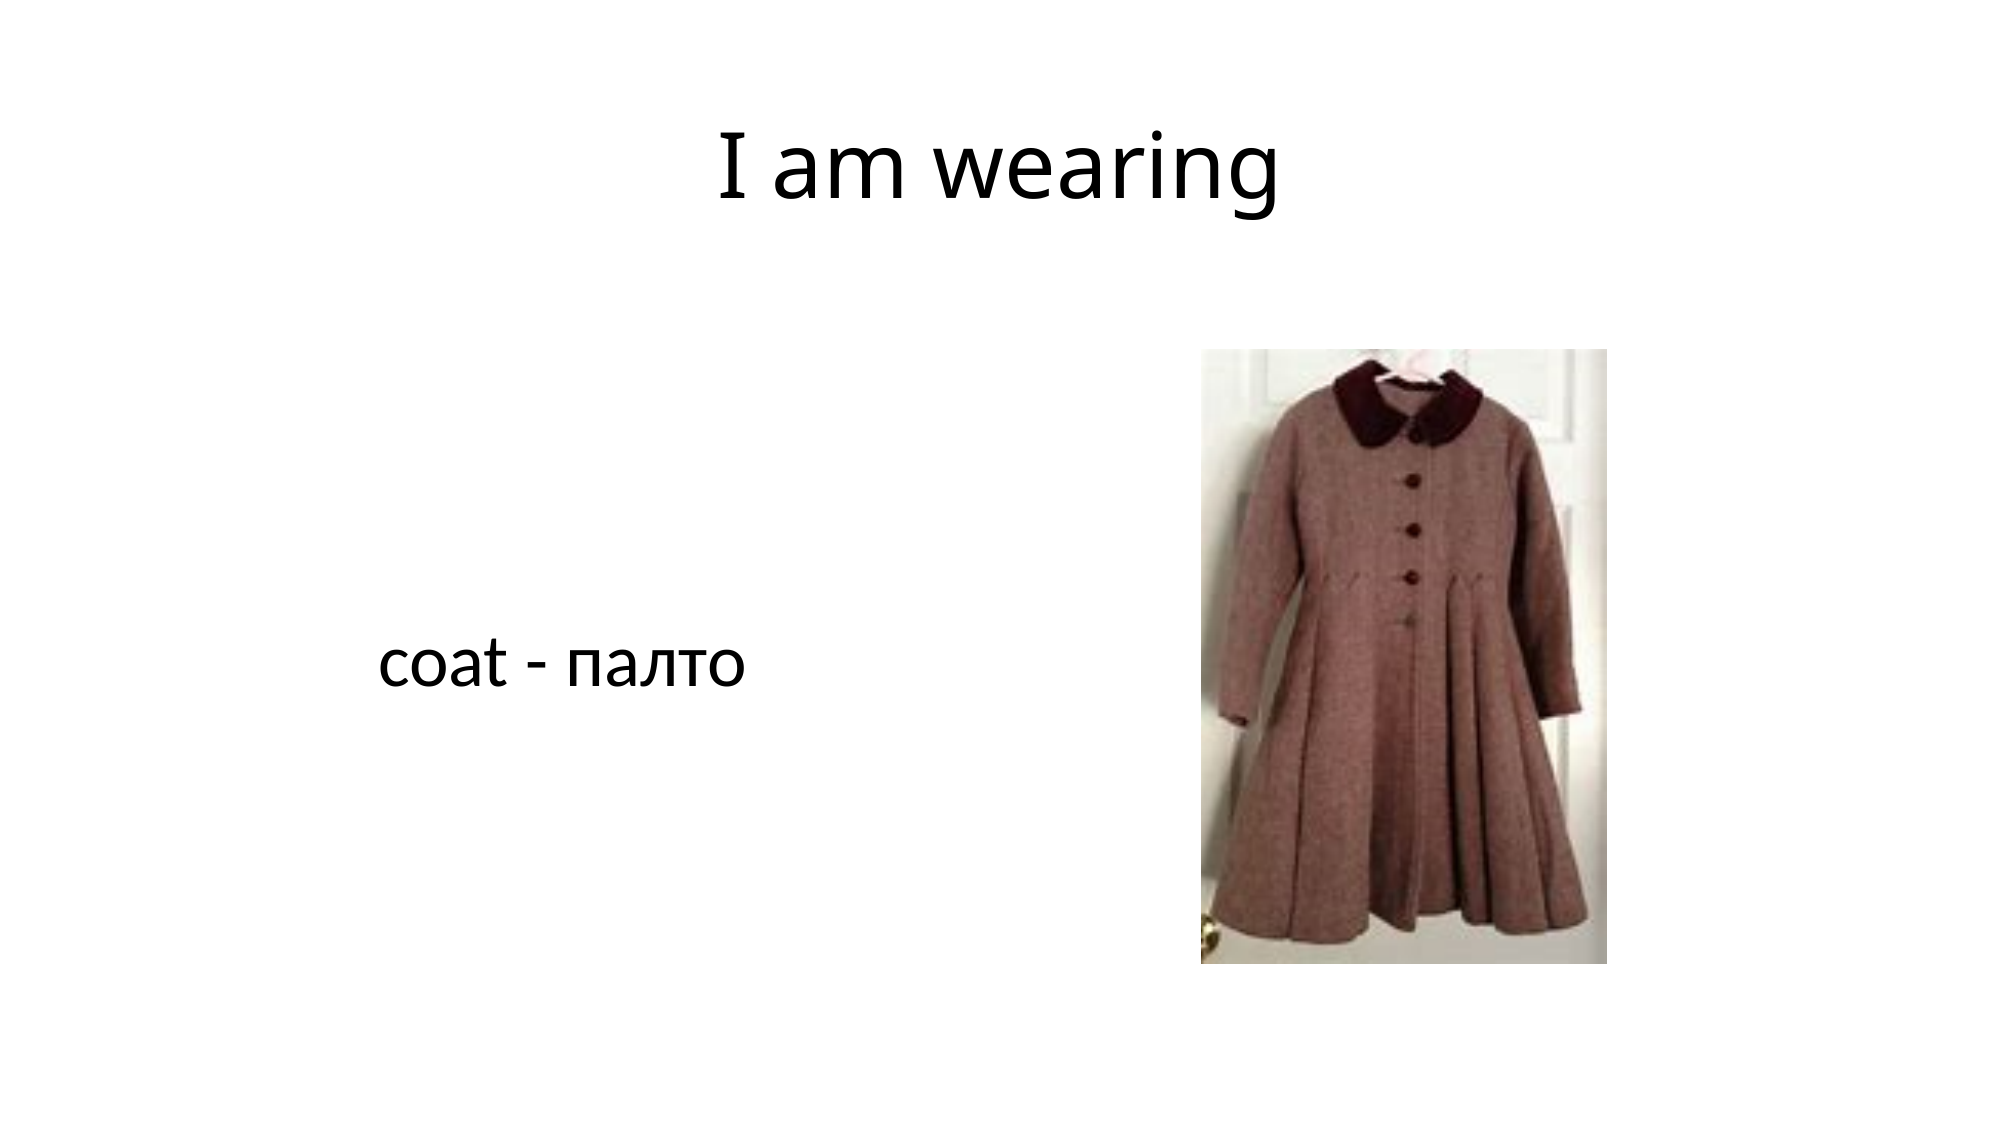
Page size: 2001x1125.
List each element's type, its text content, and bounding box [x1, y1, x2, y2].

list coat - палто [137, 299, 988, 1014]
title I am wearing [137, 59, 1863, 278]
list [1200, 349, 1607, 964]
